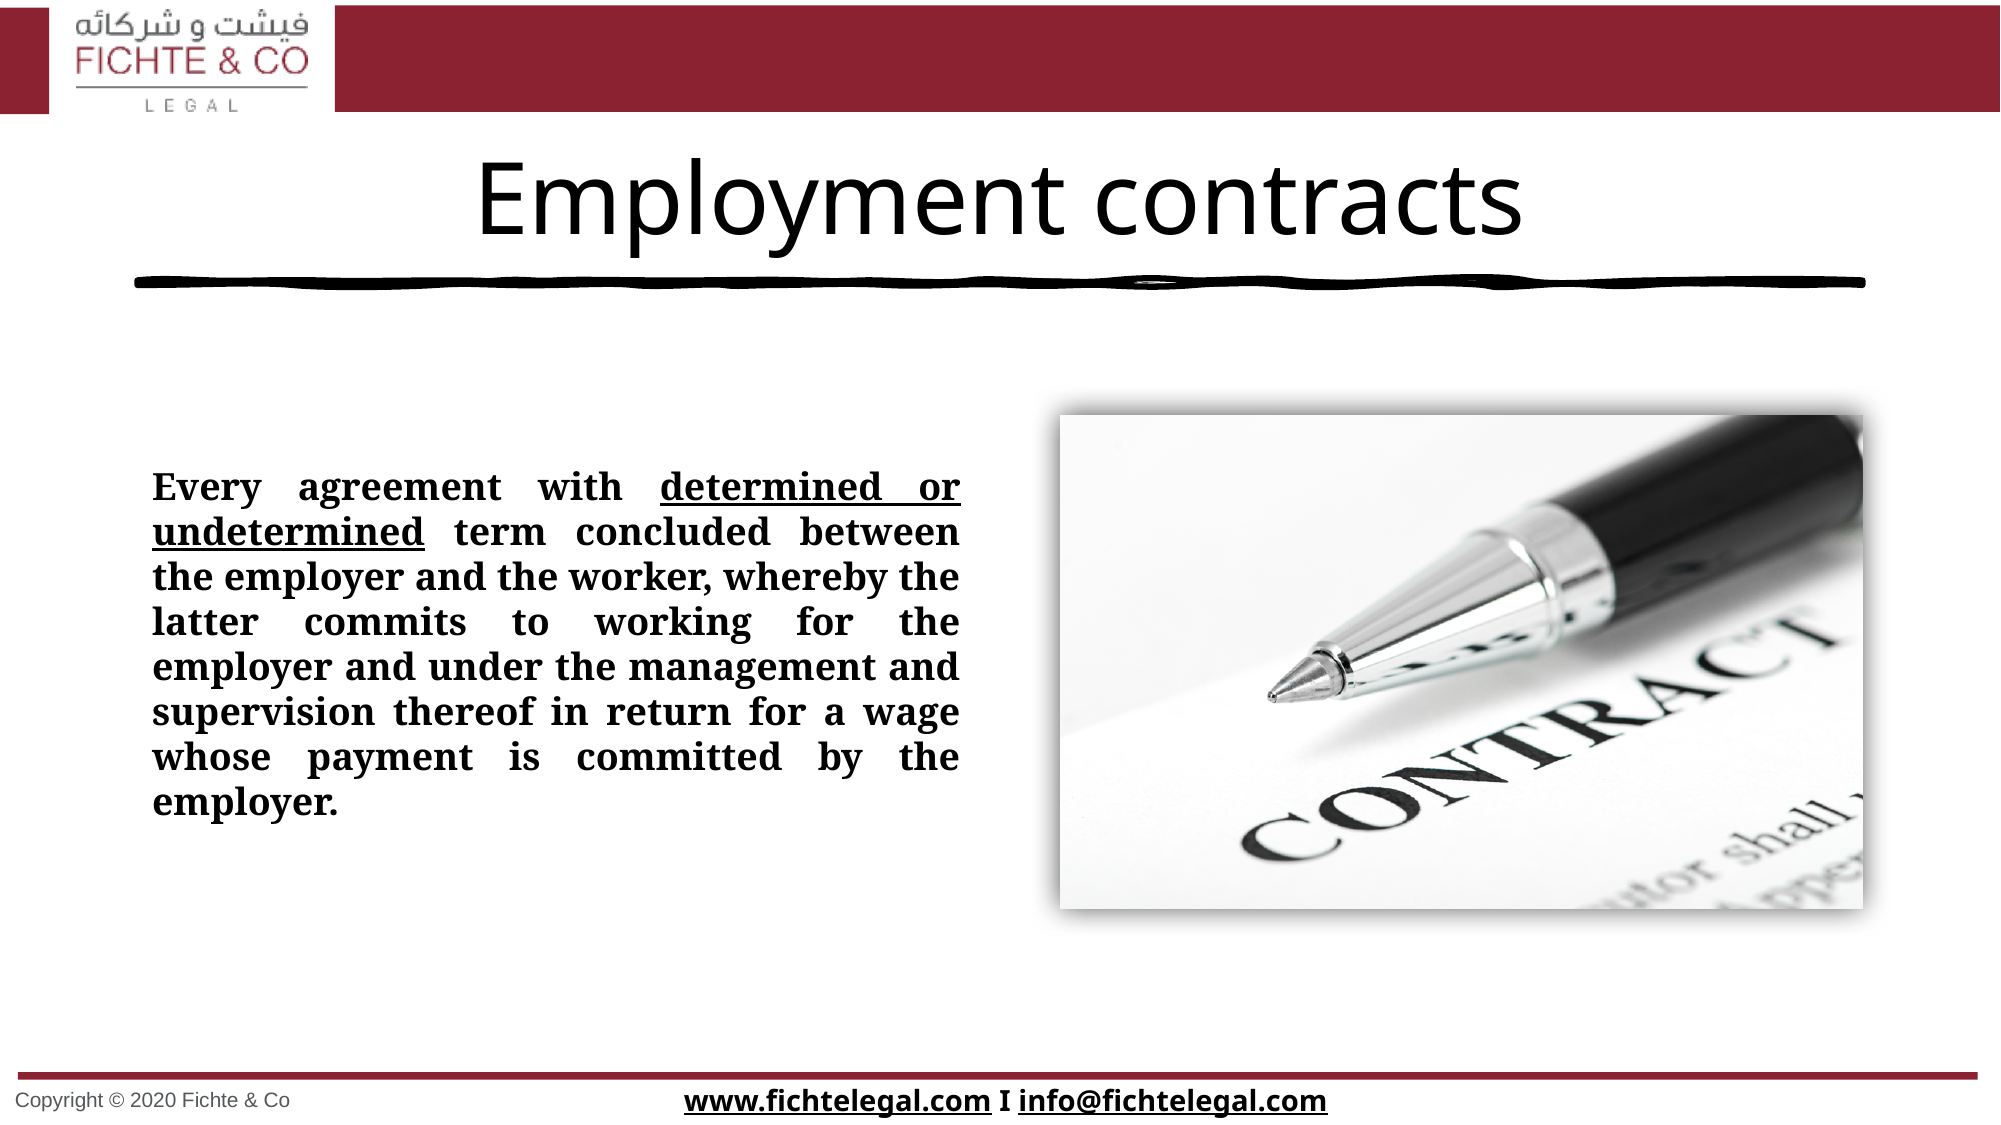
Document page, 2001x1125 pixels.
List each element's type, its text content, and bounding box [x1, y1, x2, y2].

text_box [17, 1072, 1978, 1080]
text_box Every agreement with determined or undetermined term concluded between the employer and the worker, whereby the latter commits to working for the employer and under the management and supervision thereof in return for a wage whose payment is committed by the employer. [137, 455, 976, 830]
text_box www.fichtelegal.com I info@fichtelegal.com [669, 1074, 1426, 1125]
picture [1060, 415, 1863, 909]
title Employment contracts [137, 115, 1863, 303]
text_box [0, 5, 2000, 115]
text_box Copyright © 2020 Fichte & Co [0, 1079, 333, 1119]
